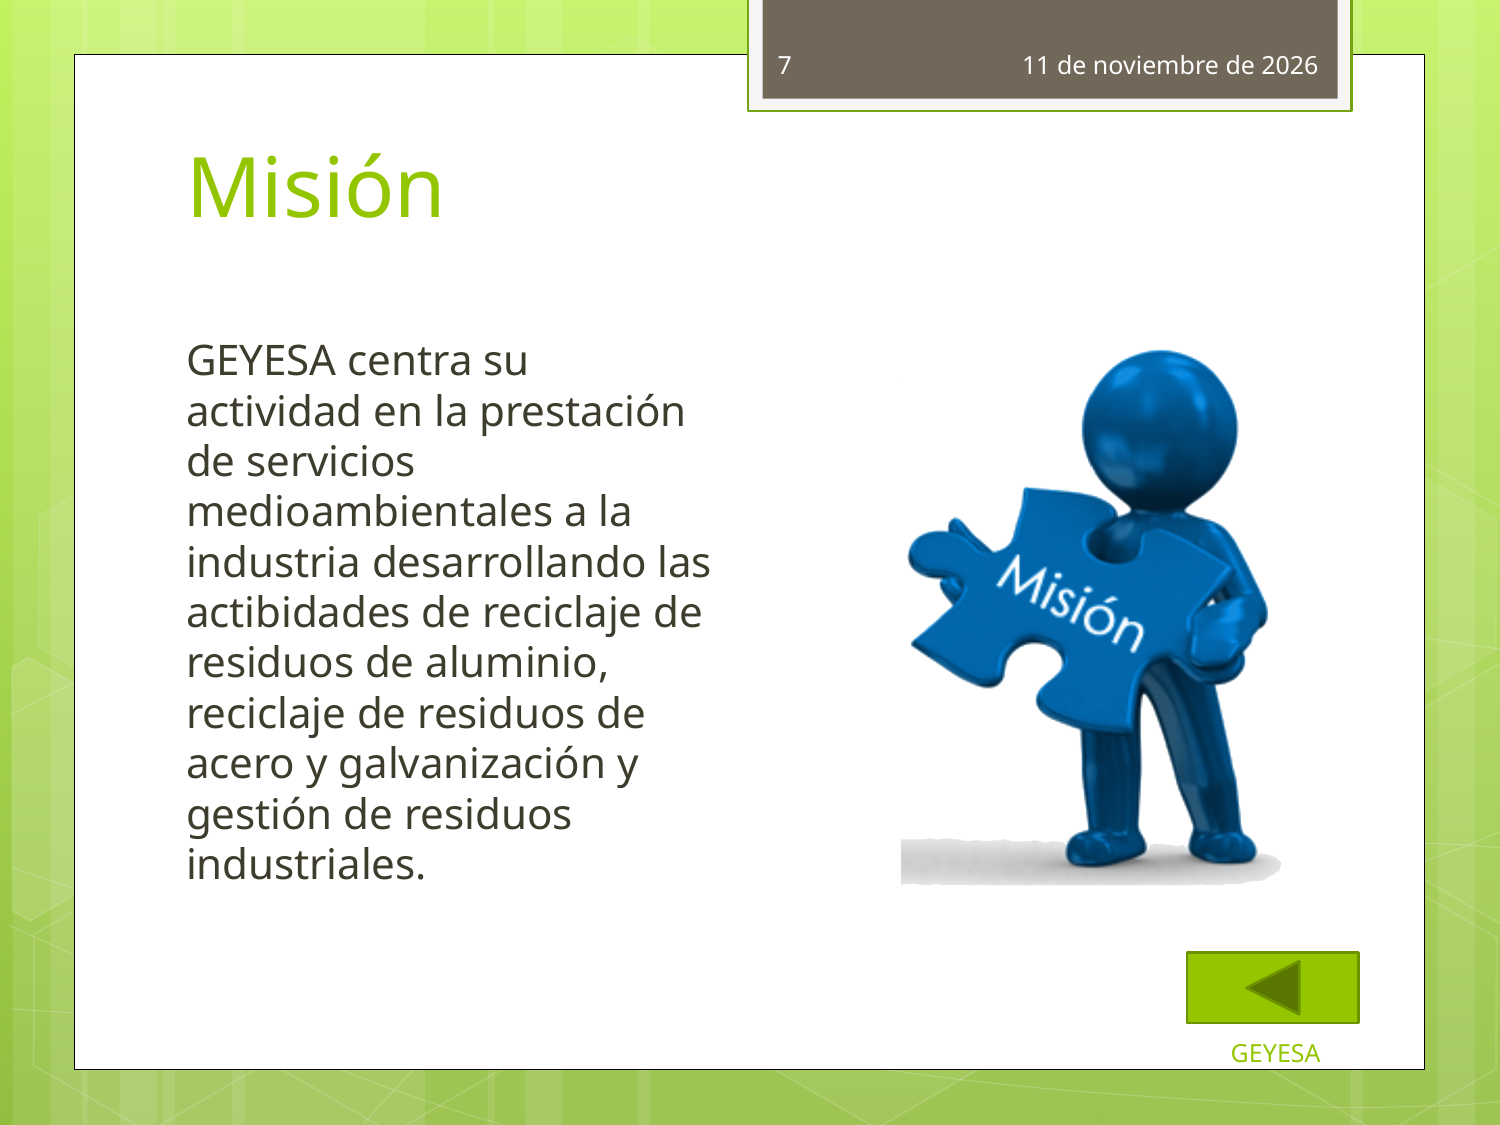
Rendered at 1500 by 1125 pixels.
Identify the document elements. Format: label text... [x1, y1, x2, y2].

slide_number 7 [762, 36, 982, 97]
text_box [1186, 951, 1360, 1024]
slide_number Febrero de 2018 [983, 36, 1334, 97]
title Misión [171, 54, 1324, 243]
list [900, 349, 1282, 887]
footer GEYESA [761, 1022, 1336, 1083]
list GEYESA centra su actividad en la prestación de servicios medioambientales a la industria desarrollando las actibidades de reciclaje de residuos de aluminio, reciclaje de residuos de acero y galvanización y gestión de residuos industriales. [171, 326, 732, 900]
